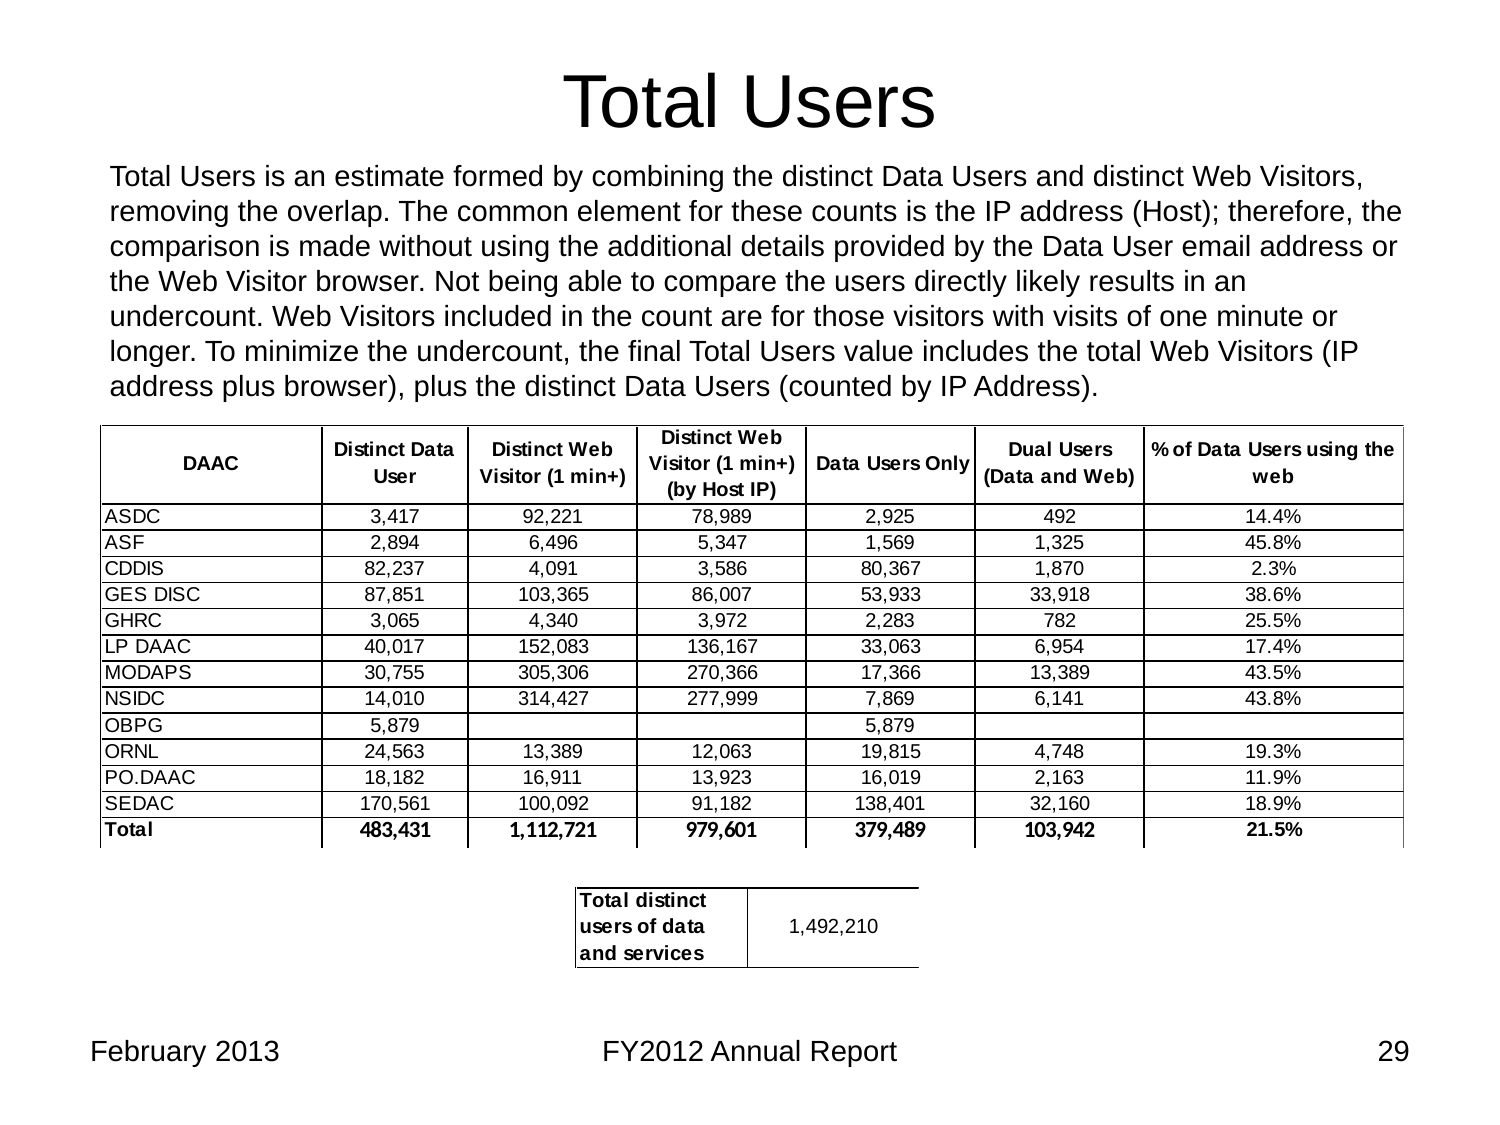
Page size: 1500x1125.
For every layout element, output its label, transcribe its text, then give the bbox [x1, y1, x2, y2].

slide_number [74, 1024, 426, 1103]
text_box Total Users is an estimate formed by combining the distinct Data Users and distinct Web Visitors, removing the overlap. The common element for these counts is the IP address (Host); therefore, the comparison is made without using the additional details provided by the Data User email address or the Web Visitor browser. Not being able to compare the users directly likely results in an undercount. Web Visitors included in the count are for those visitors with visits of one minute or longer. To minimize the undercount, the final Total Users value includes the total Web Visitors (IP address plus browser), plus the distinct Data Users (counted by IP Address). [0, 149, 1425, 363]
text_box Total Users [74, 45, 1425, 149]
picture [99, 424, 1406, 850]
footer FY2012 Annual Report [512, 1024, 988, 1103]
slide_number 29 [1074, 1024, 1426, 1103]
picture [574, 887, 921, 969]
